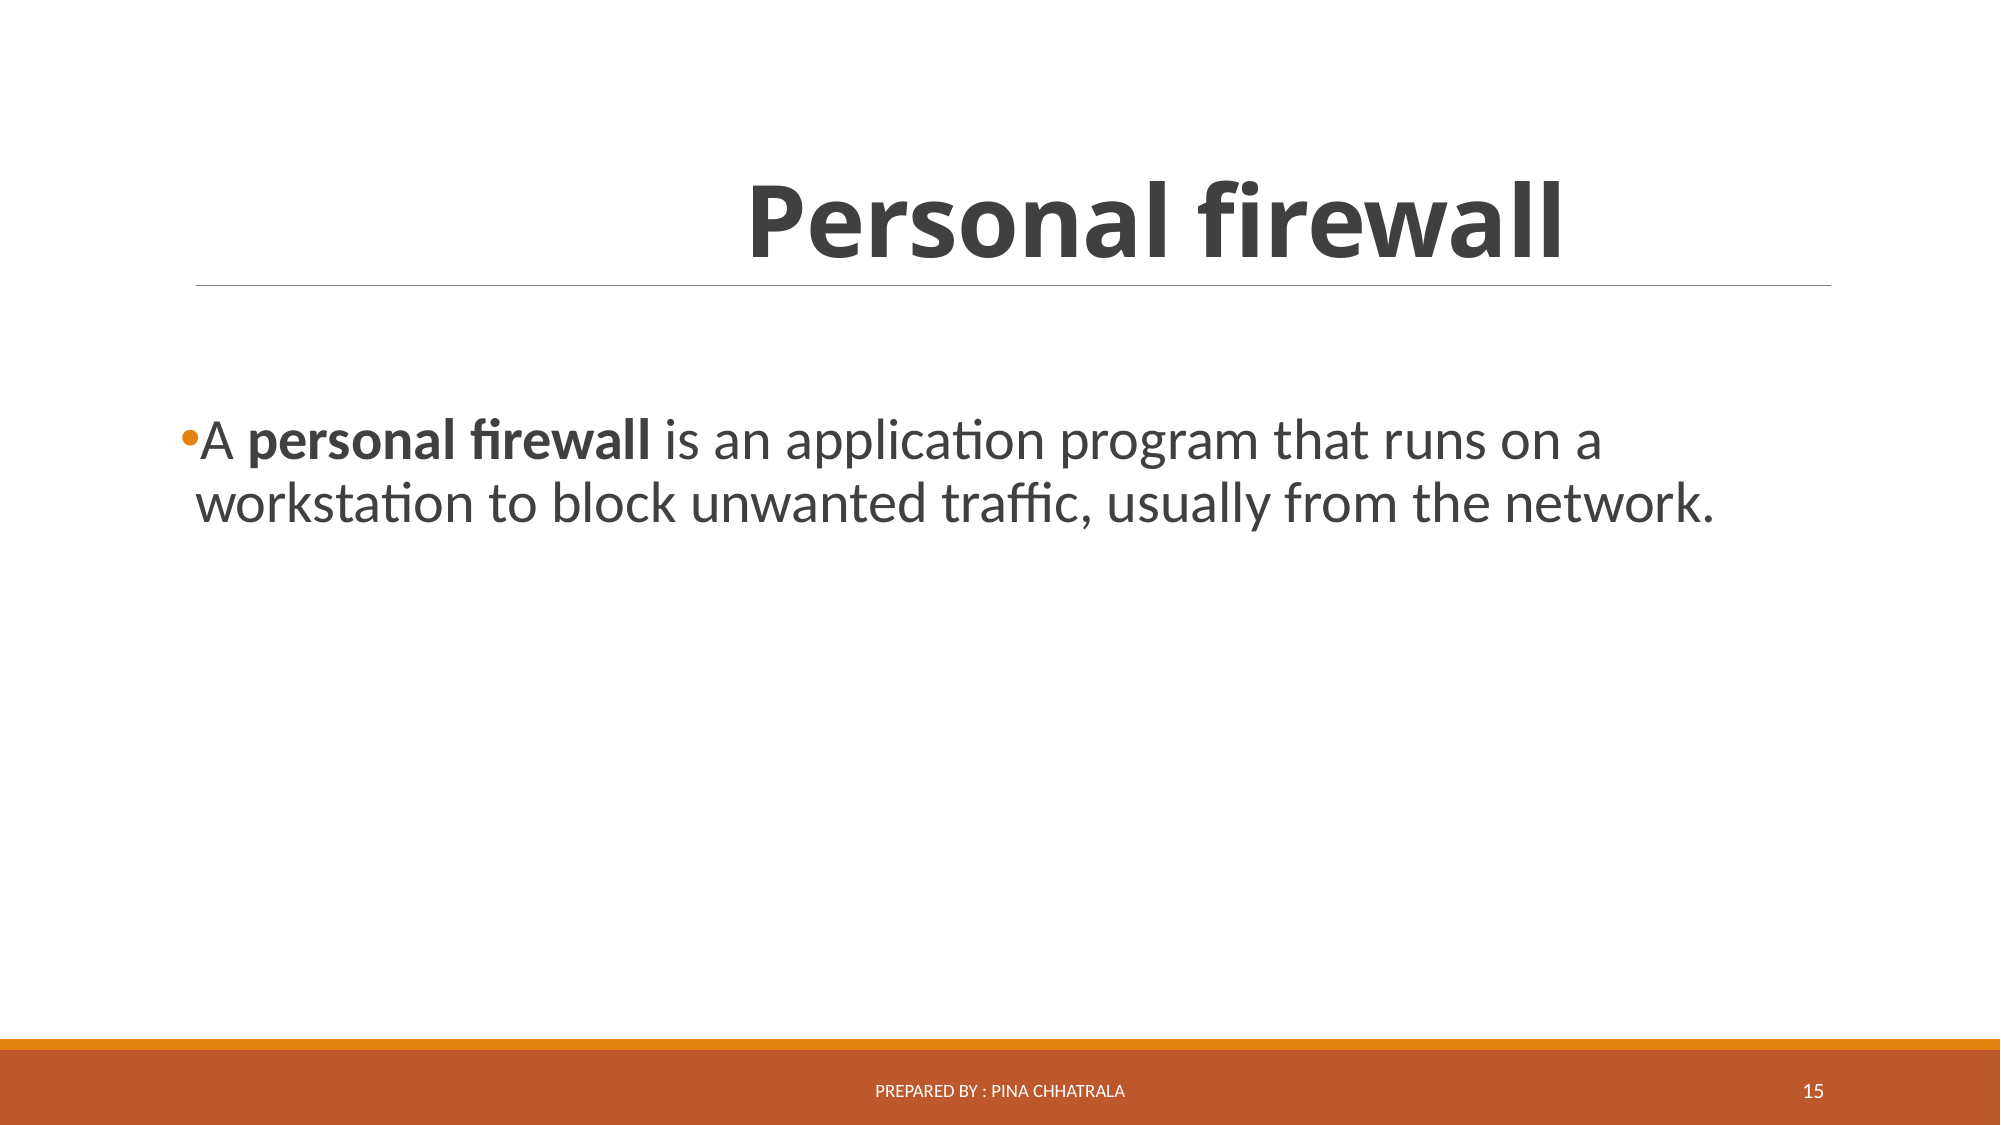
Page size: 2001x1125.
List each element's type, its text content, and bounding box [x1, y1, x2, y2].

slide_number 15 [1624, 1059, 1840, 1120]
footer Prepared By : Pina Chhatrala [604, 1059, 1396, 1120]
title Personal firewall [180, 47, 1830, 285]
list A personal firewall is an application program that runs on a workstation to block unwanted traffic, usually from the network. [180, 302, 1830, 963]
